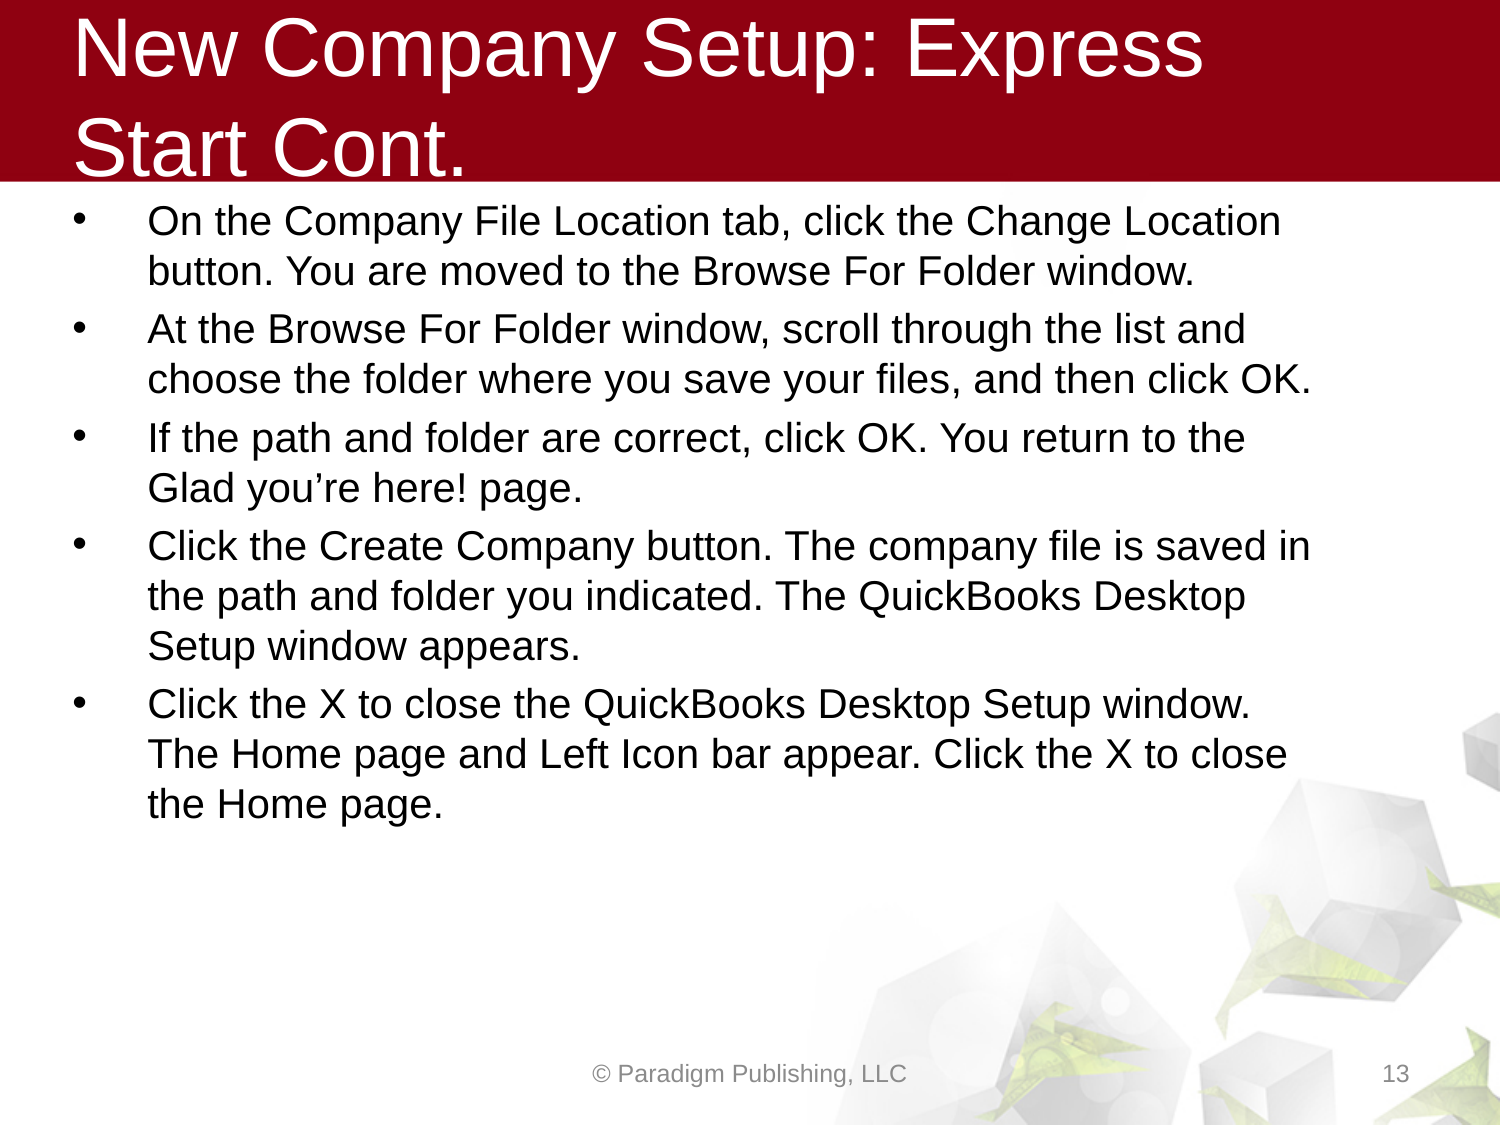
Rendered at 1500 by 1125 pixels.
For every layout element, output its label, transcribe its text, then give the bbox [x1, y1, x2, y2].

picture [0, 0, 1500, 1125]
slide_number 13 [1074, 1042, 1425, 1103]
list On the Company File Location tab, click the Change Location button. You are moved to the Browse For Folder window. At the Browse For Folder window, scroll through the list and choose the folder where you save your files, and then click OK. If the path and folder are correct, click OK. You return to the Glad you’re here! page. Click the Create Company button. The company file is saved in the path and folder you indicated. The QuickBooks Desktop Setup window appears. Click the X to close the QuickBooks Desktop Setup window. The Home page and Left Icon bar appear. Click the X to close the Home page. [57, 186, 1345, 949]
title New Company Setup: Express Start Cont. [57, 0, 1345, 186]
footer © Paradigm Publishing, LLC [512, 1042, 988, 1103]
